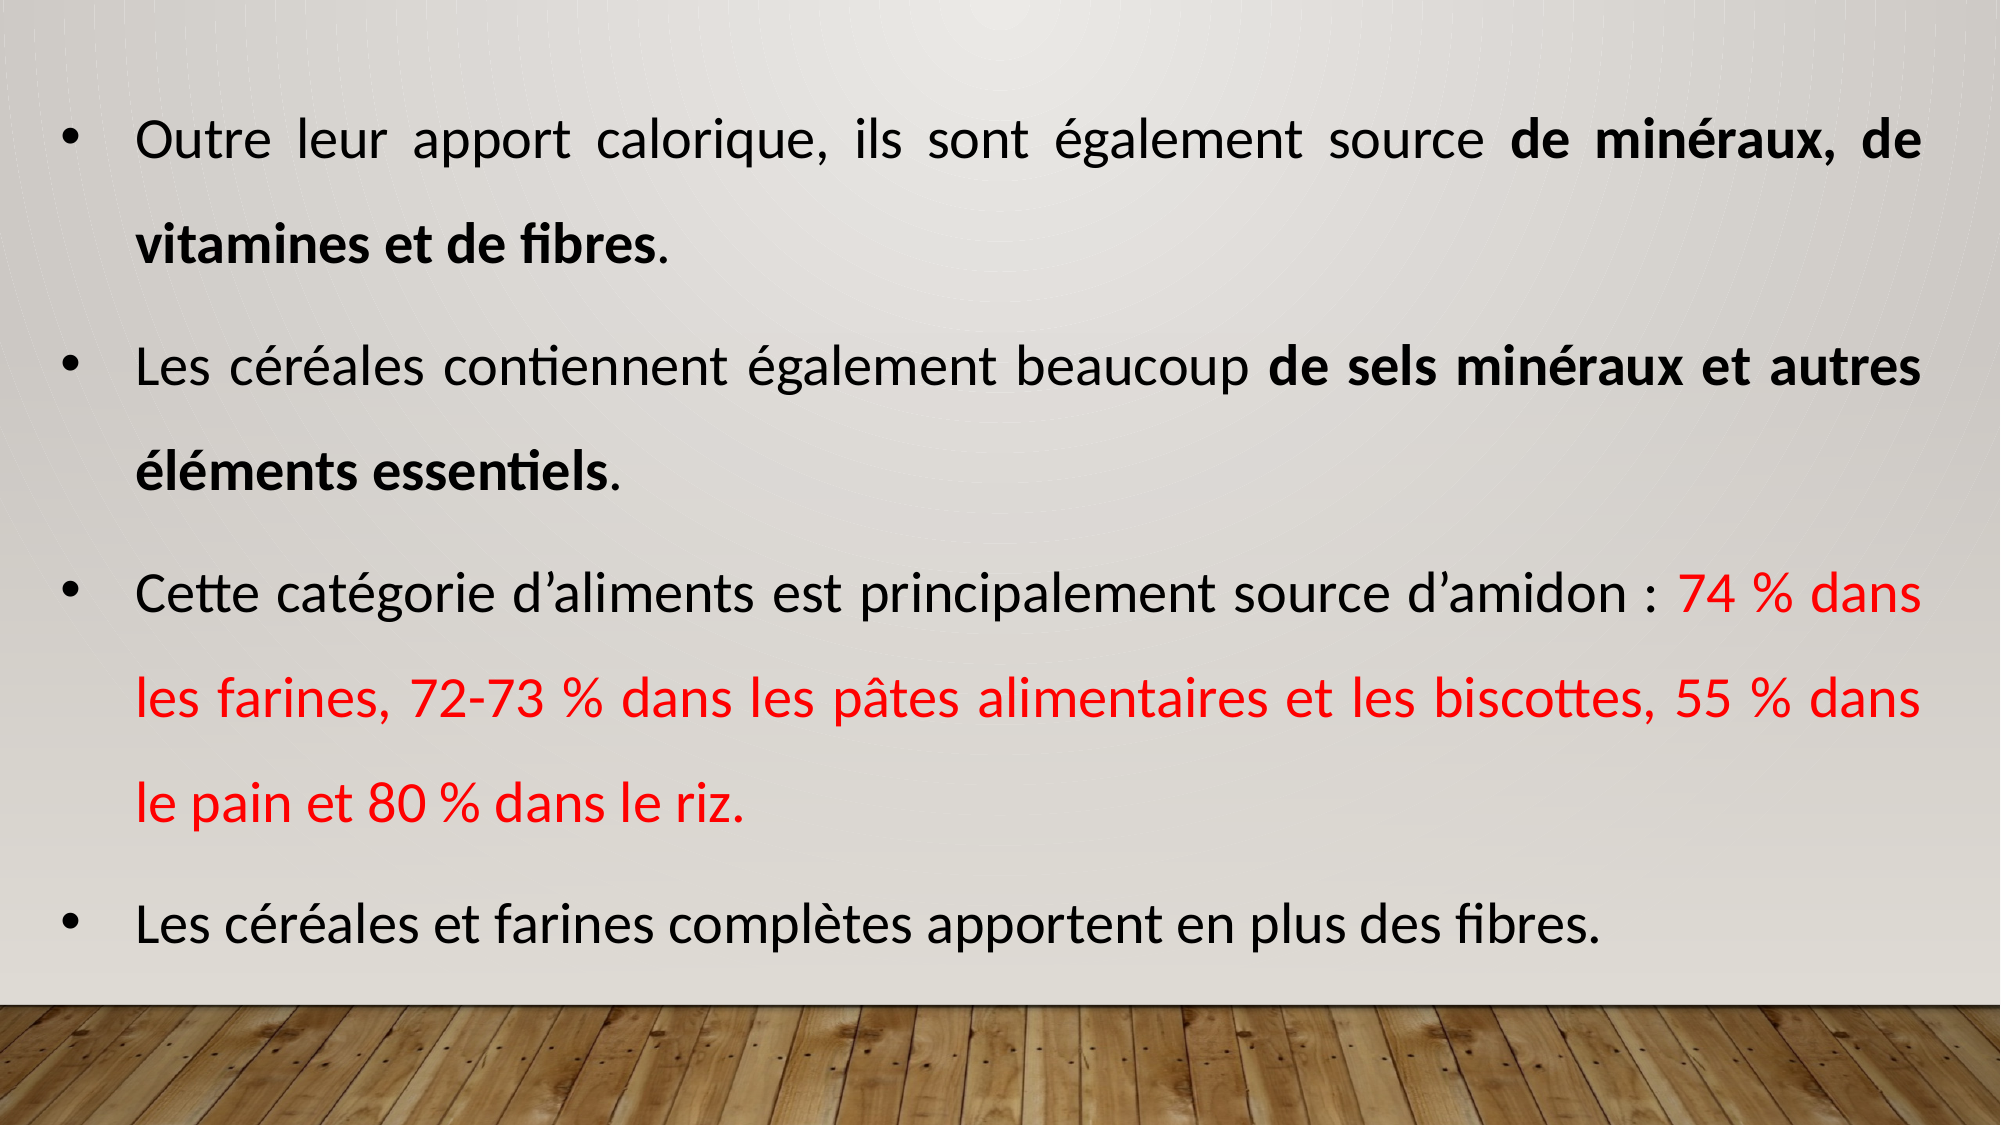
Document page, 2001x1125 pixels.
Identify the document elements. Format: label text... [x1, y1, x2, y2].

text_box Outre leur apport calorique, ils sont également source de minéraux, de vitamines et de fibres. Les céréales contiennent également beaucoup de sels minéraux et autres éléments essentiels. Cette catégorie d’aliments est principalement source d’amidon : 74 % dans les farines, 72-73 % dans les pâtes alimentaires et les biscottes, 55 % dans le pain et 80 % dans le riz. Les céréales et farines complètes apportent en plus des fibres. [45, 58, 1938, 963]
picture [0, 1005, 2000, 1125]
